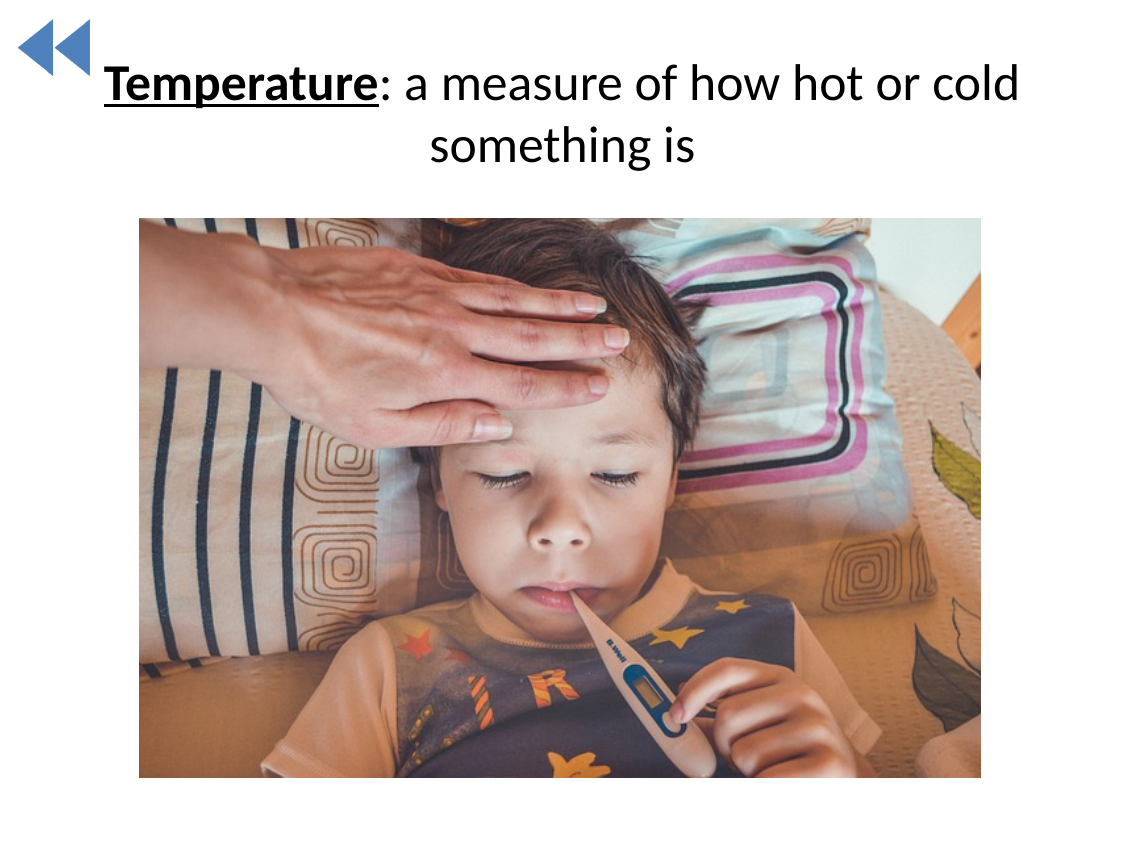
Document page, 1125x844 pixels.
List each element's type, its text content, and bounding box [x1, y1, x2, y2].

text_box [0, 0, 114, 96]
picture [139, 217, 981, 779]
title Temperature: a measure of how hot or cold something is [42, 43, 1083, 180]
